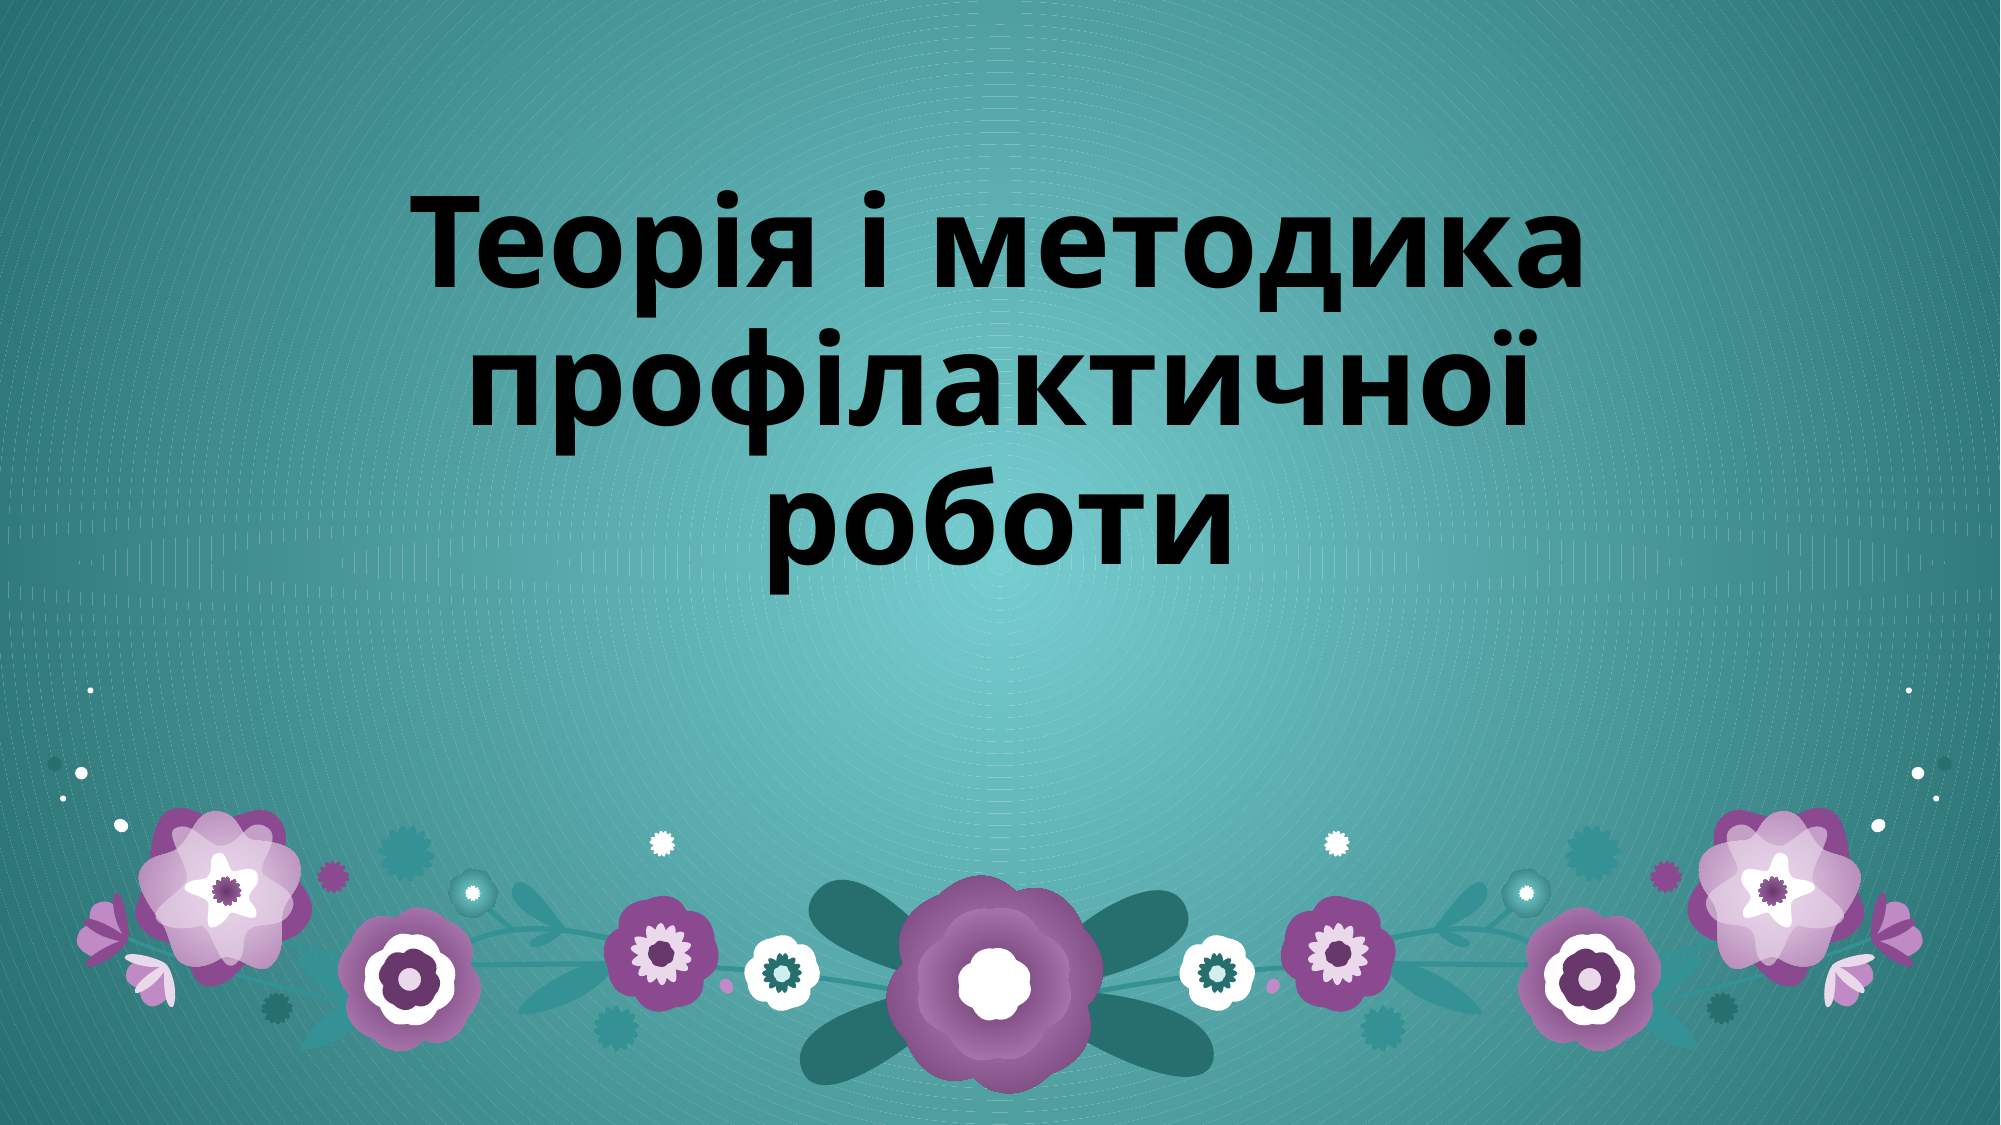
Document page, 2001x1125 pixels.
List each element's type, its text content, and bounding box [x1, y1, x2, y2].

title Теорія і методика профілактичної роботи [249, 164, 1750, 600]
